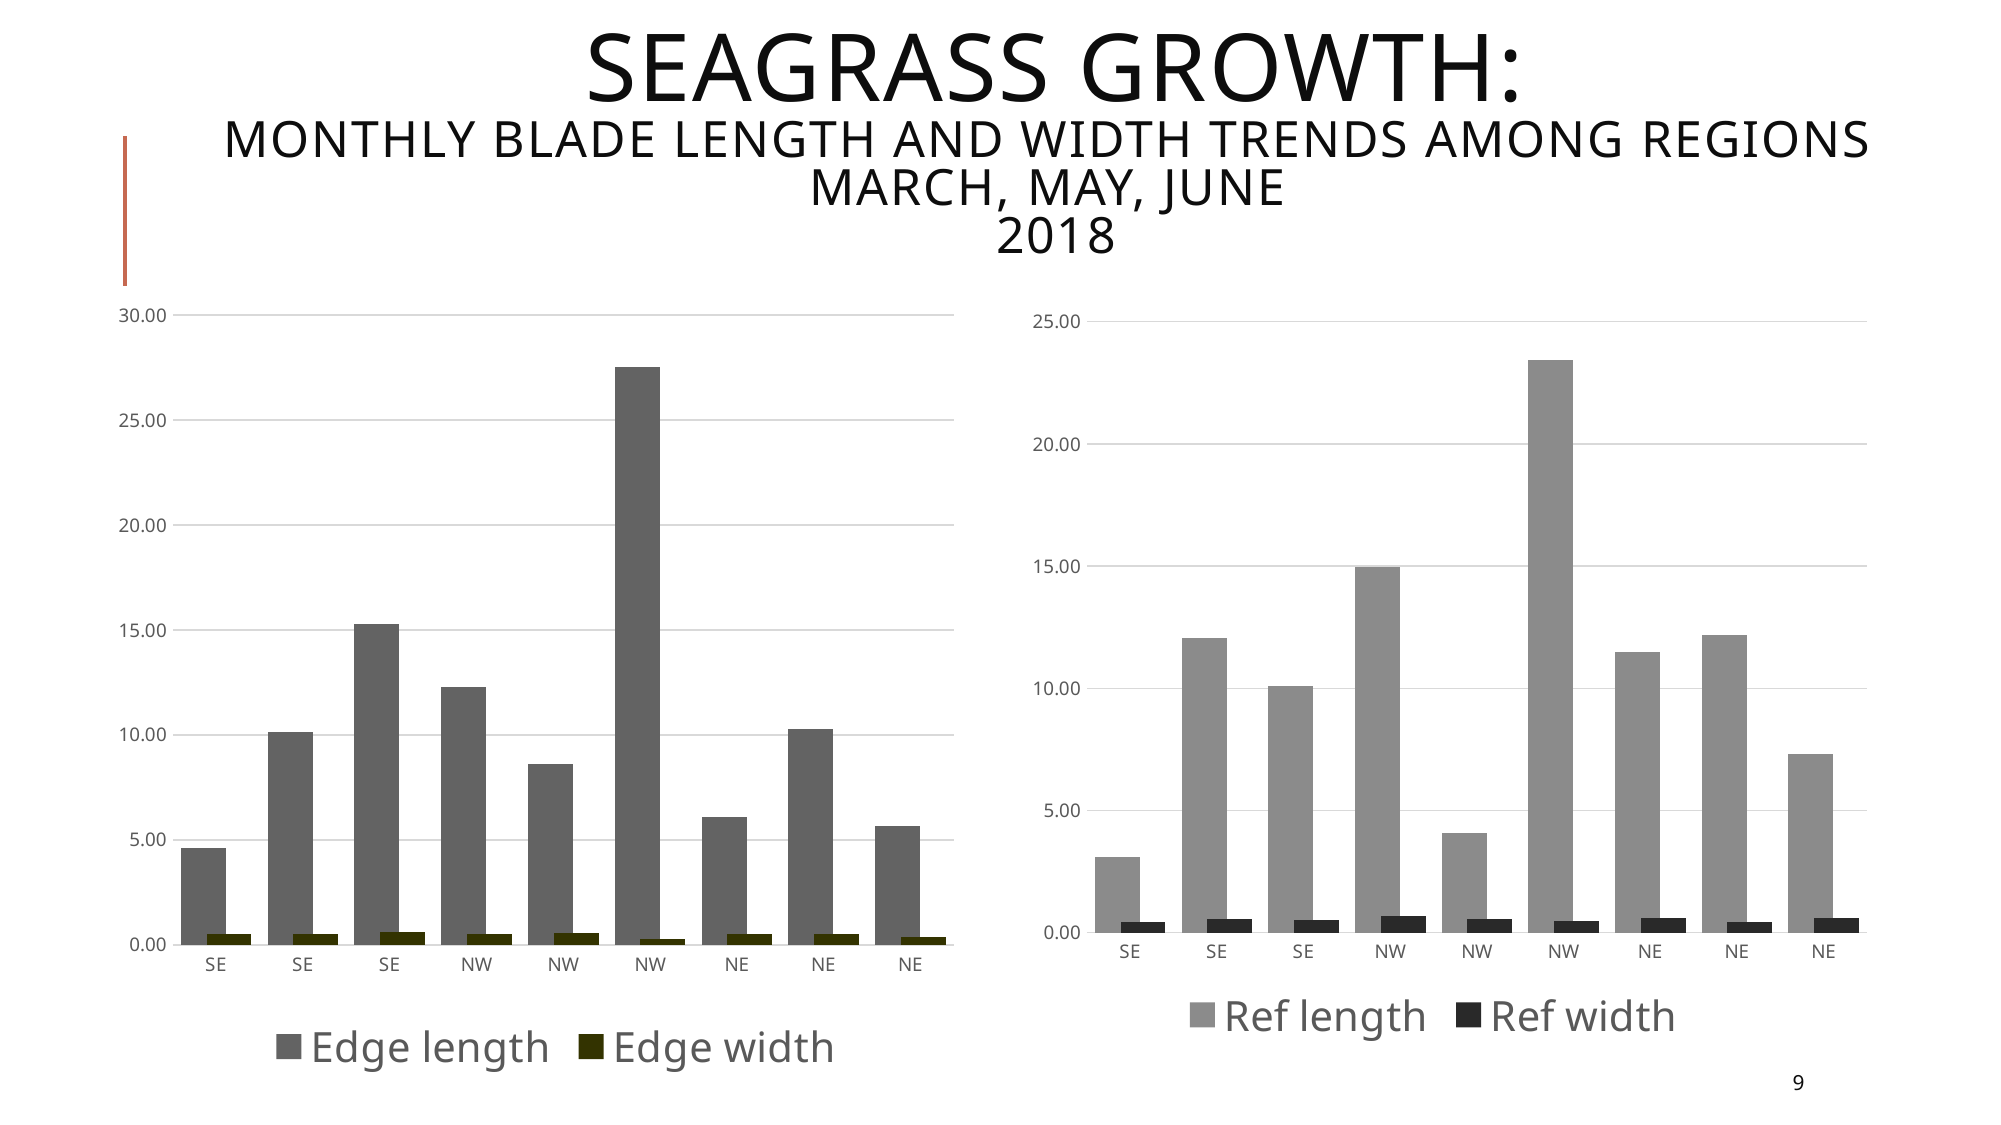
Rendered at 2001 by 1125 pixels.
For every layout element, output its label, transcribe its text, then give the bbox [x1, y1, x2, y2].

chart [90, 266, 1869, 1085]
title Seagrass growth: Monthly blade Length and Width trends among regions March, May, June 2018 [174, 53, 1938, 239]
slide_number 9 [1777, 1061, 1938, 1107]
